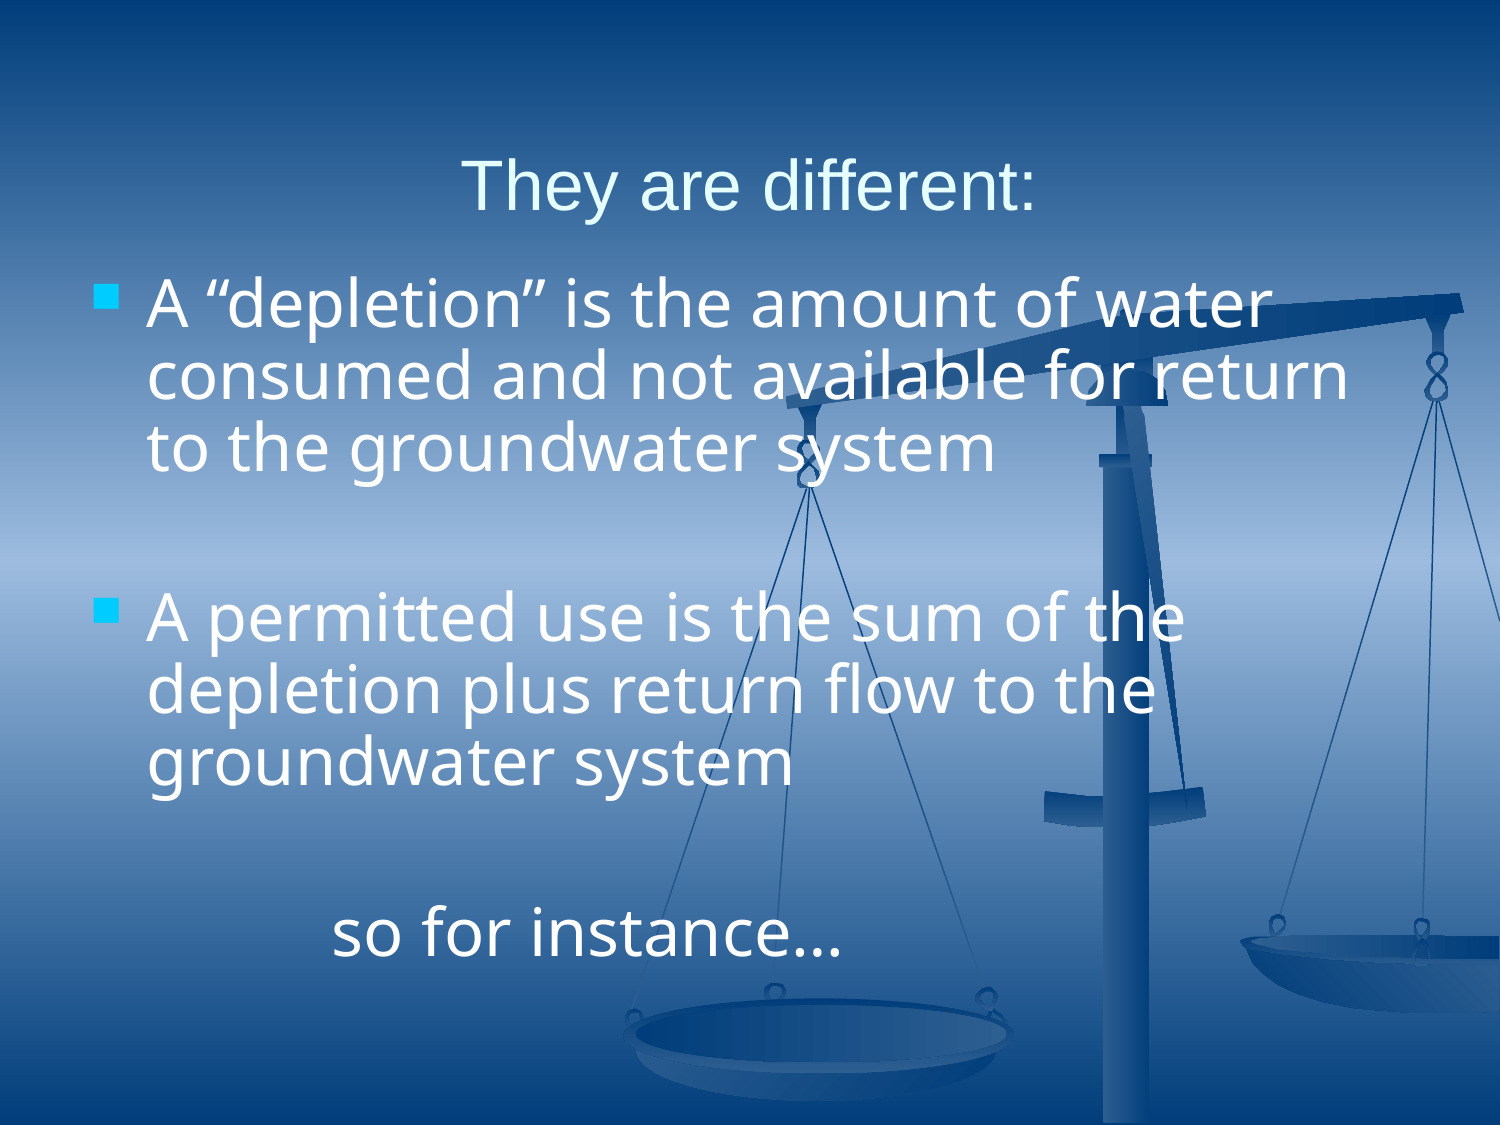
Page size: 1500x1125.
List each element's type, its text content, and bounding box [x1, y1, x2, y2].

title They are different: [74, 45, 1426, 234]
list A “depletion” is the amount of water consumed and not available for return to the groundwater system A permitted use is the sum of the depletion plus return flow to the groundwater system so for instance… [74, 262, 1426, 1006]
